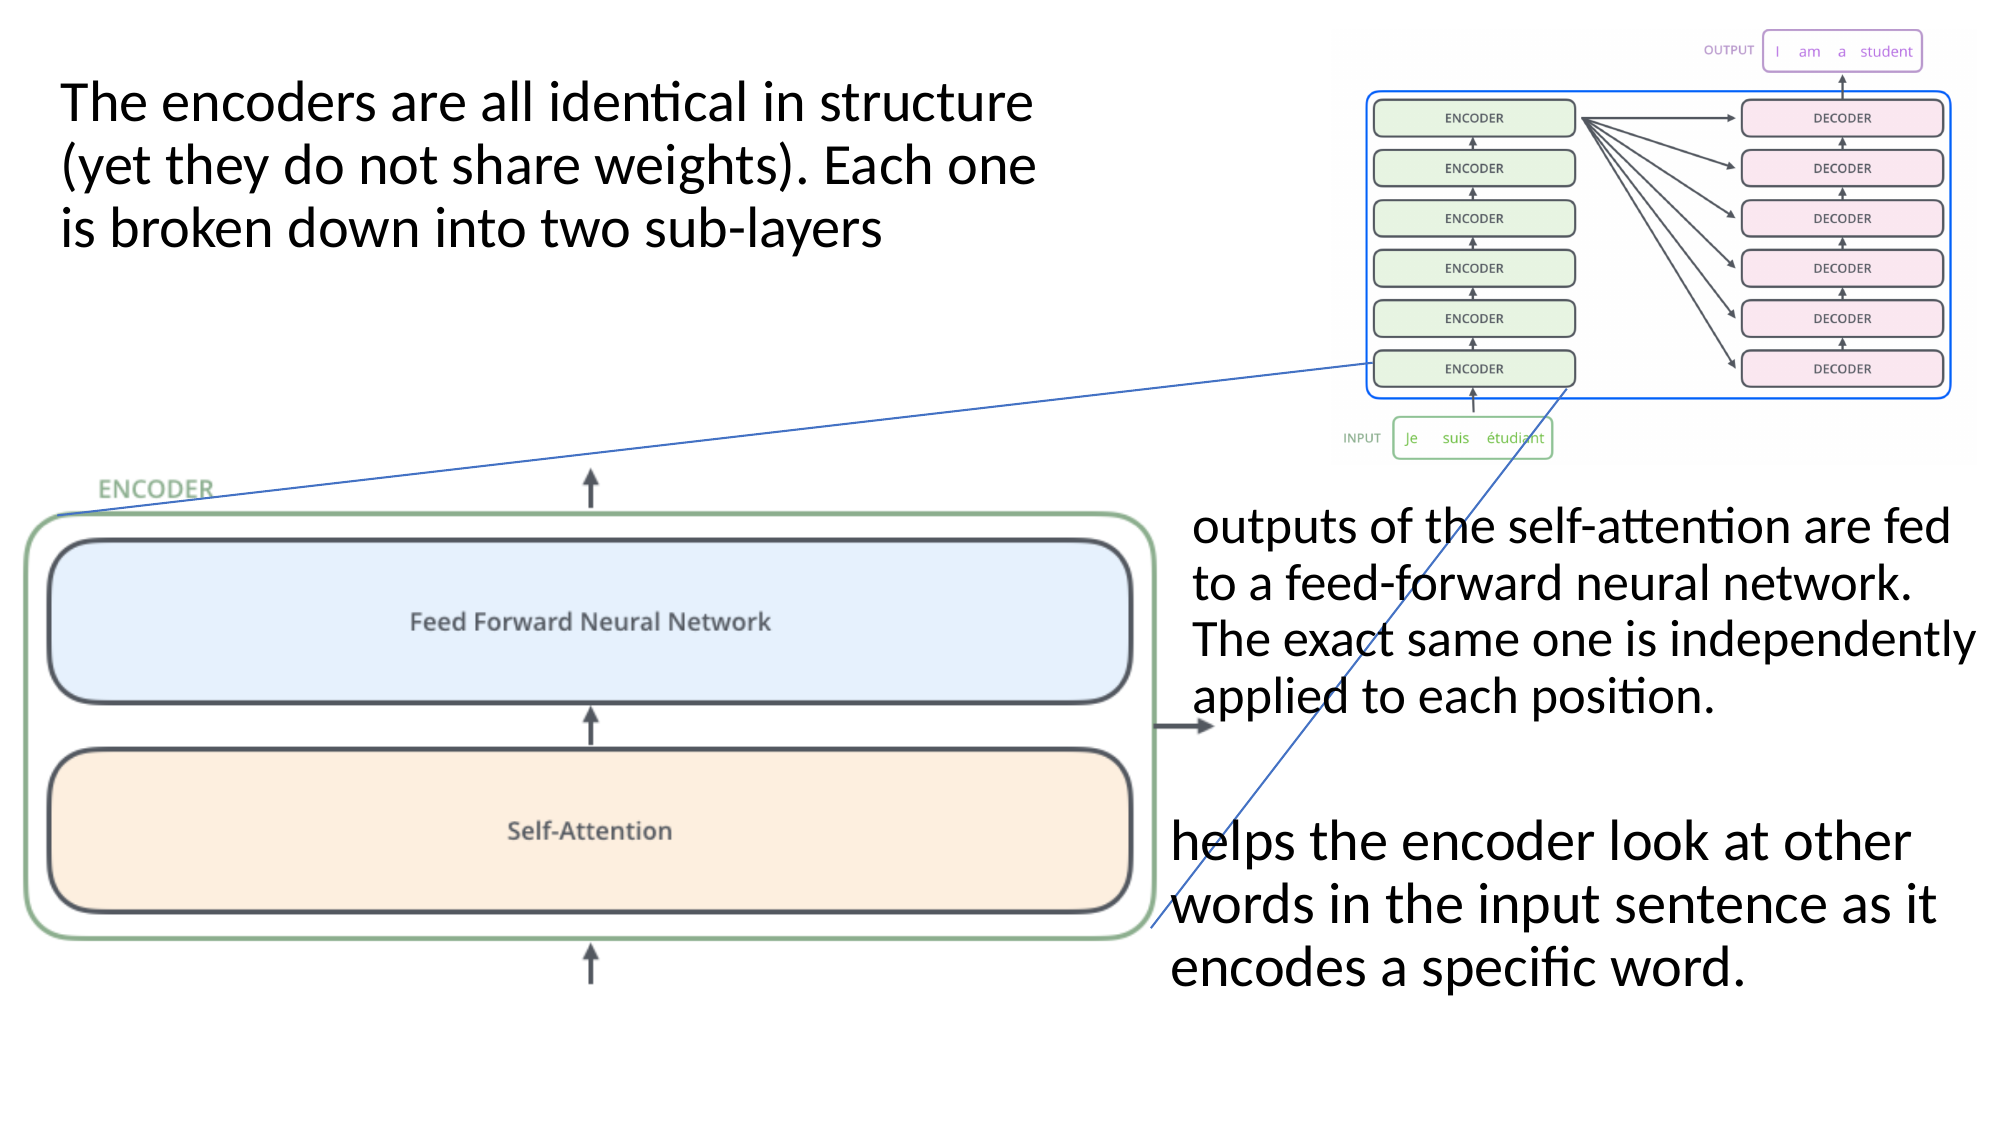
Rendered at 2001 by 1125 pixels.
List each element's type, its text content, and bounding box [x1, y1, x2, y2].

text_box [57, 362, 1373, 516]
picture [0, 455, 1239, 1011]
picture [1331, 29, 1977, 466]
list The encoders are all identical in structure (yet they do not share weights). Each one is broken down into two sub-layers [45, 63, 1093, 303]
text_box outputs of the self-attention are fed to a feed-forward neural network. The exact same one is independently applied to each position. [1567, 491, 2000, 735]
text_box helps the encoder look at other words in the input sentence as it encodes a specific word. [1155, 803, 1979, 1047]
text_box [1150, 388, 1567, 929]
